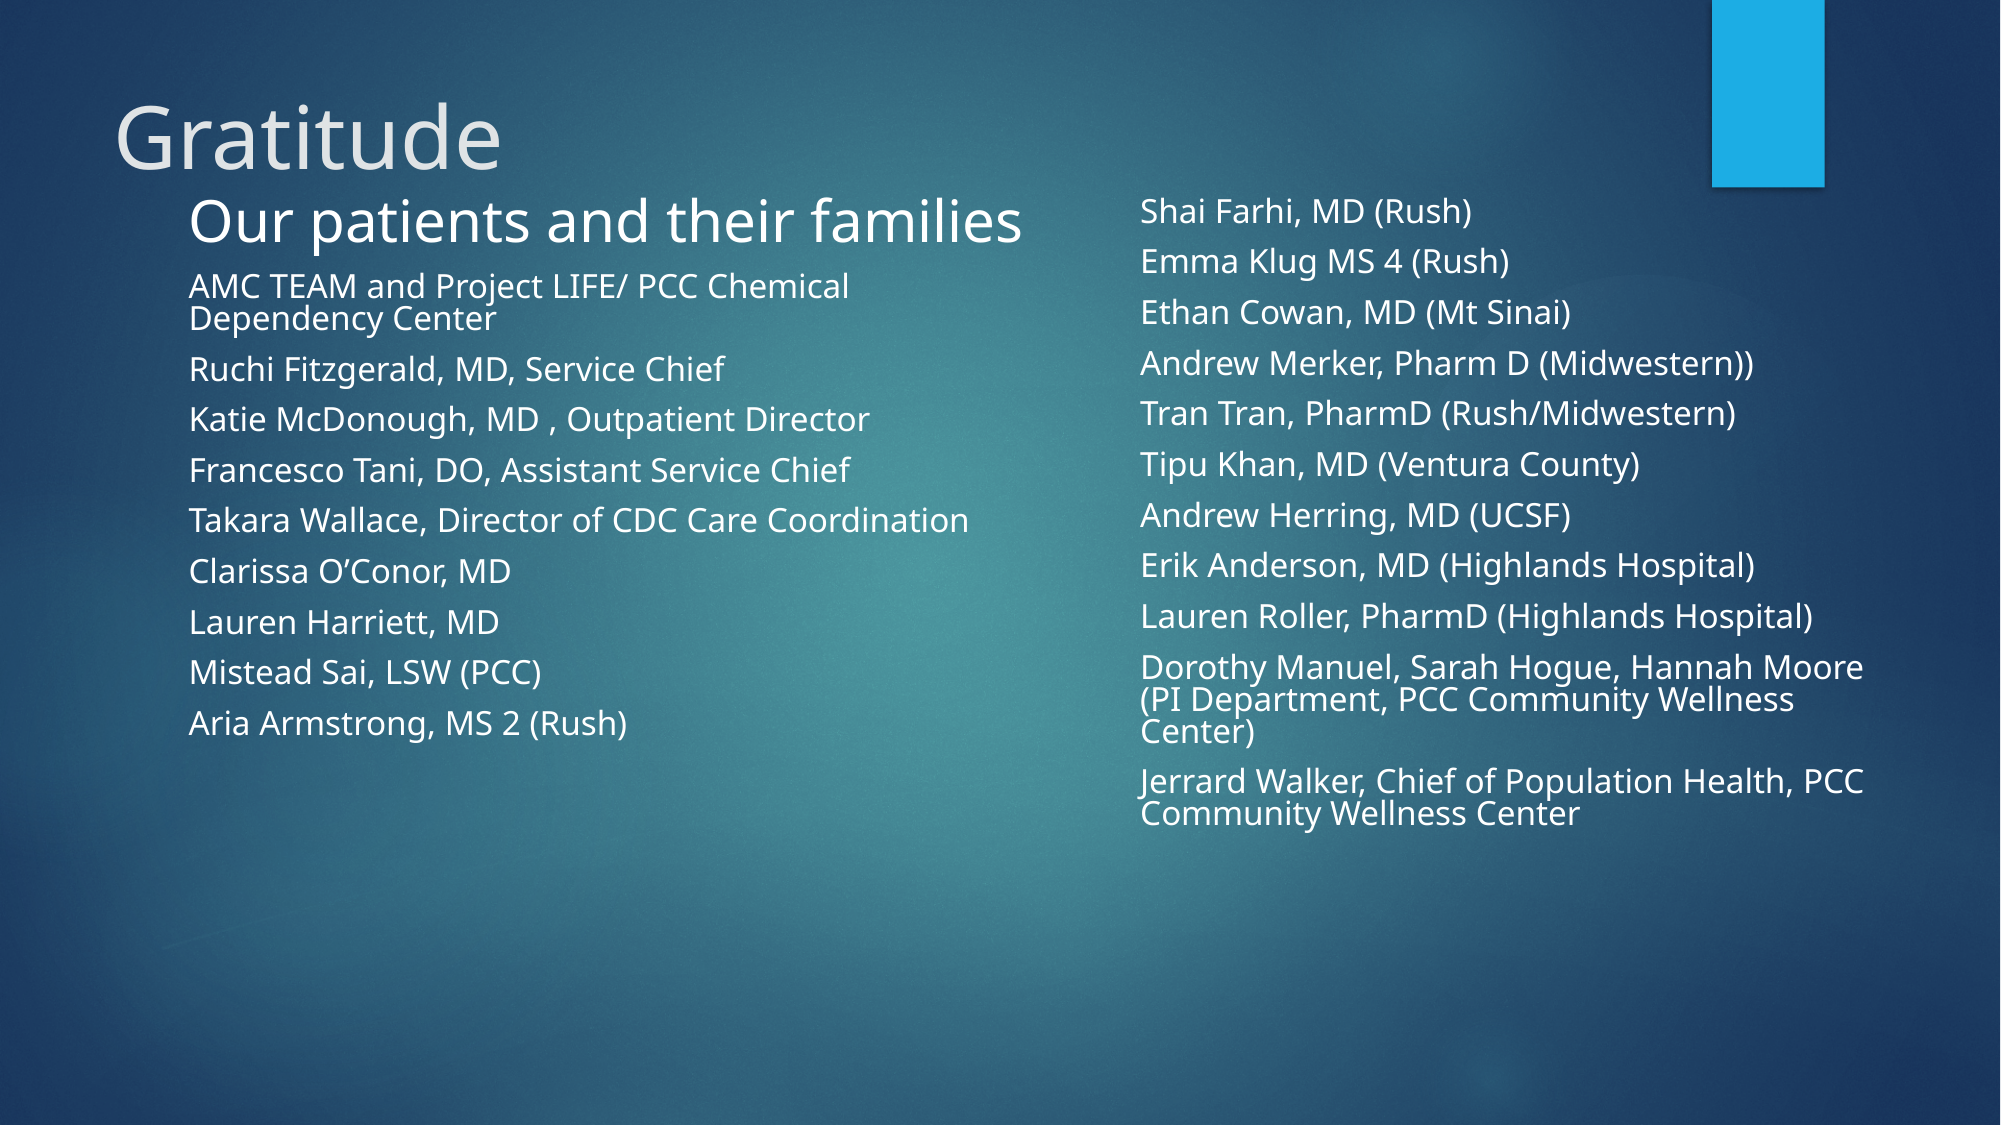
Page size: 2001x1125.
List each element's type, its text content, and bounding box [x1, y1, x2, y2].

title Gratitude [106, 74, 1649, 304]
text_box Shai Farhi, MD (Rush) Emma Klug MS 4 (Rush) Ethan Cowan, MD (Mt Sinai) Andrew Merker, Pharm D (Midwestern)) Tran Tran, PharmD (Rush/Midwestern) Tipu Khan, MD (Ventura County) Andrew Herring, MD (UCSF) Erik Anderson, MD (Highlands Hospital) Lauren Roller, PharmD (Highlands Hospital) Dorothy Manuel, Sarah Hogue, Hannah Moore (PI Department, PCC Community Wellness Center) Jerrard Walker, Chief of Population Health, PCC Community Wellness Center [1132, 190, 1901, 840]
picture [0, 0, 2001, 1125]
list Our patients and their families AMC TEAM and Project LIFE/ PCC Chemical Dependency Center Ruchi Fitzgerald, MD, Service Chief Katie McDonough, MD , Outpatient Director Francesco Tani, DO, Assistant Service Chief Takara Wallace, Director of CDC Care Coordination Clarissa O’Conor, MD Lauren Harriett, MD Mistead Sai, LSW (PCC) Aria Armstrong, MS 2 (Rush) [181, 190, 1040, 665]
